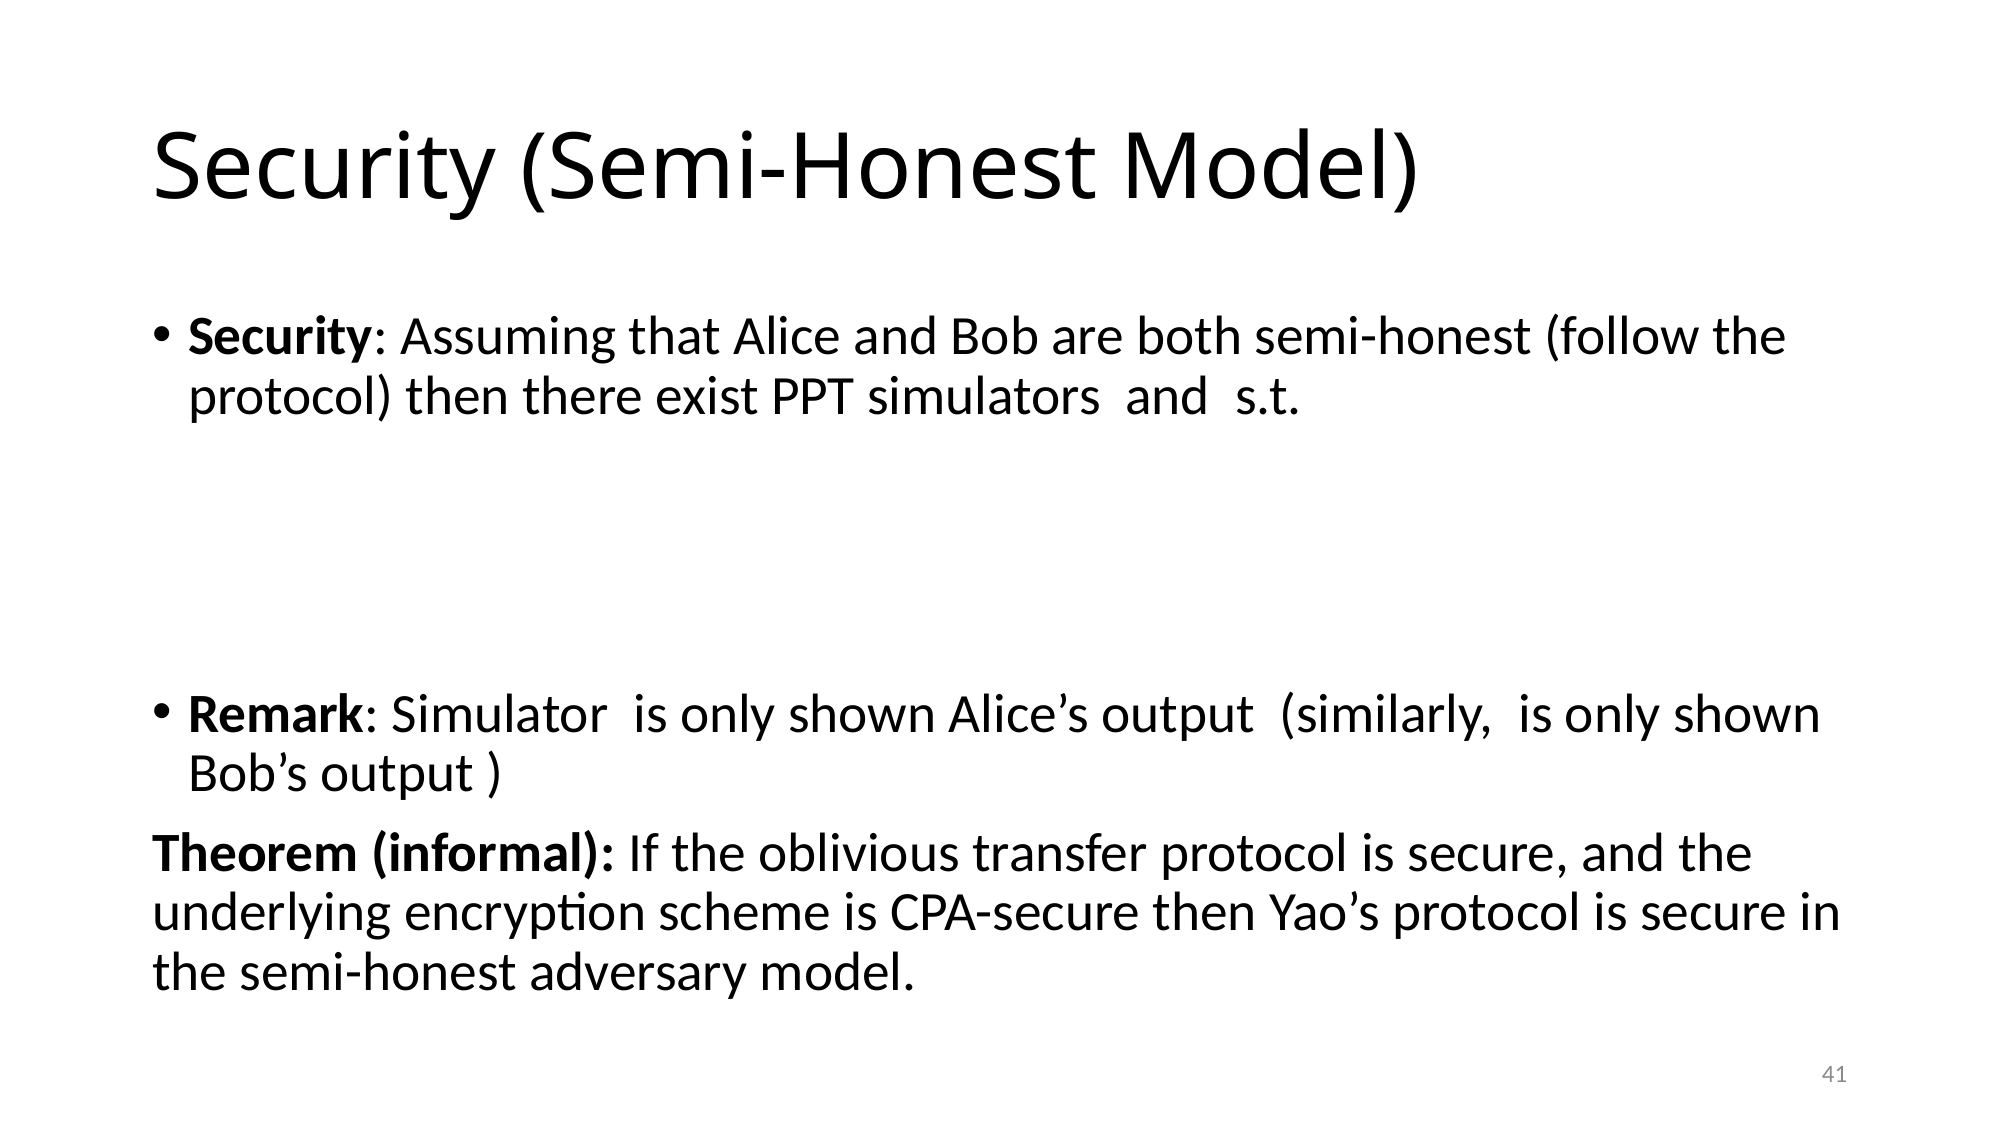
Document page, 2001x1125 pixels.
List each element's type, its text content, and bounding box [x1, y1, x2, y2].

slide_number 41 [1412, 1042, 1863, 1103]
title Security (Semi-Honest Model) [137, 59, 1863, 278]
